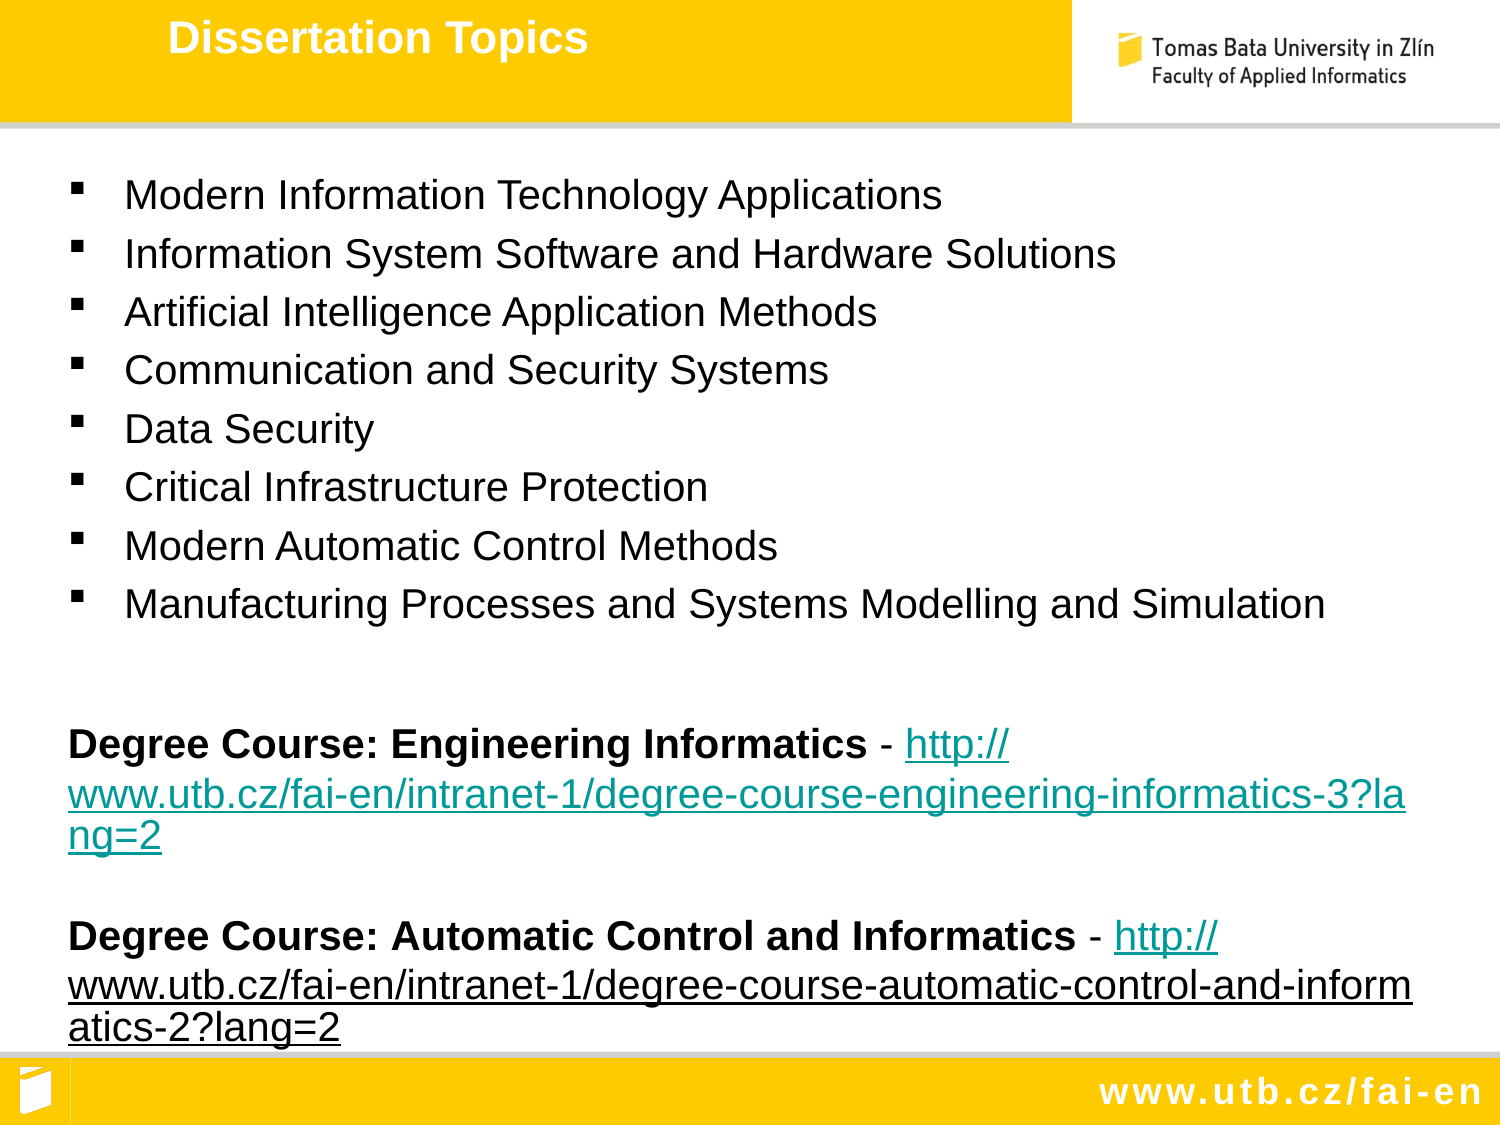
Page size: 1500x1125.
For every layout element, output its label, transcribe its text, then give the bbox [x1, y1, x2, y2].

text_box Dissertation Topics [0, 0, 1093, 70]
picture [1072, 0, 1500, 123]
picture [0, 1058, 70, 1125]
text_box Modern Information Technology Applications Information System Software and Hardware Solutions Artificial Intelligence Application Methods Communication and Security Systems Data Security Critical Infrastructure Protection Modern Automatic Control Methods Manufacturing Processes and Systems Modelling and Simulation Degree Course: Engineering Informatics - http://www.utb.cz/fai-en/intranet-1/degree-course-engineering-informatics-3?lang=2 Degree Course: Automatic Control and Informatics - http://www.utb.cz/fai-en/intranet-1/degree-course-automatic-control-and-informatics-2?lang=2 [53, 160, 1436, 1025]
